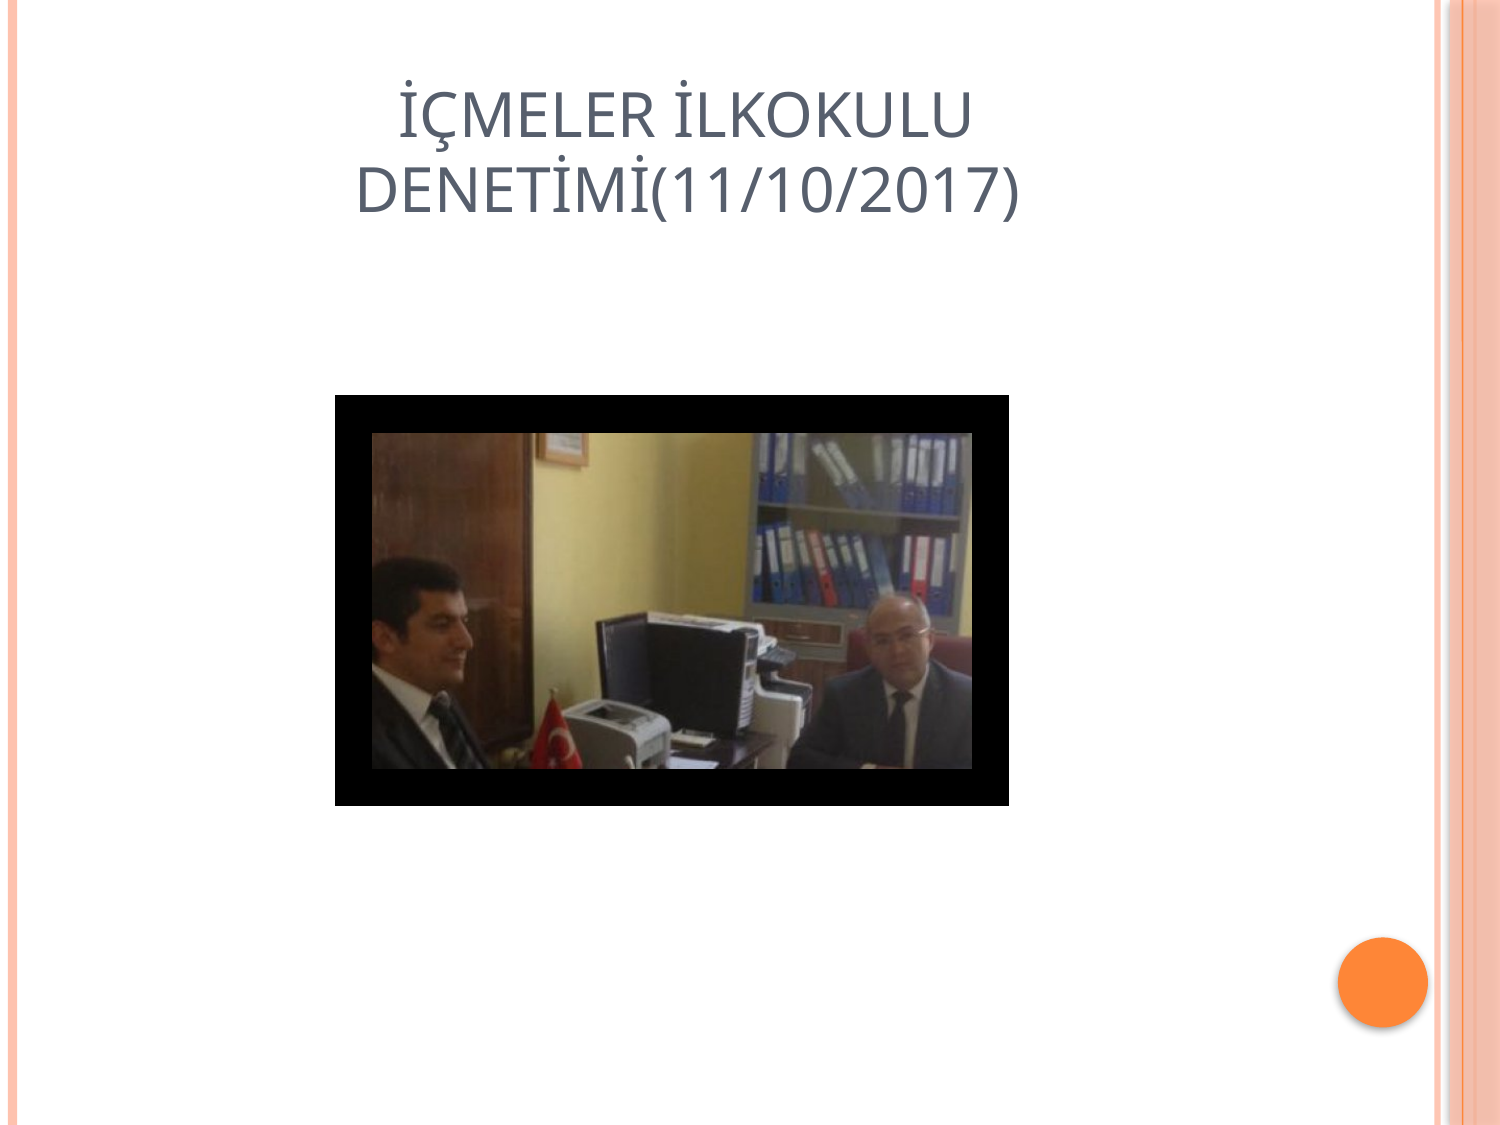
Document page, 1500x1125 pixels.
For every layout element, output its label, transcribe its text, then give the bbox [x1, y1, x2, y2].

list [371, 432, 973, 770]
title İÇMELER İLKOKULU DENETİMİ(11/10/2017) [75, 45, 1300, 233]
